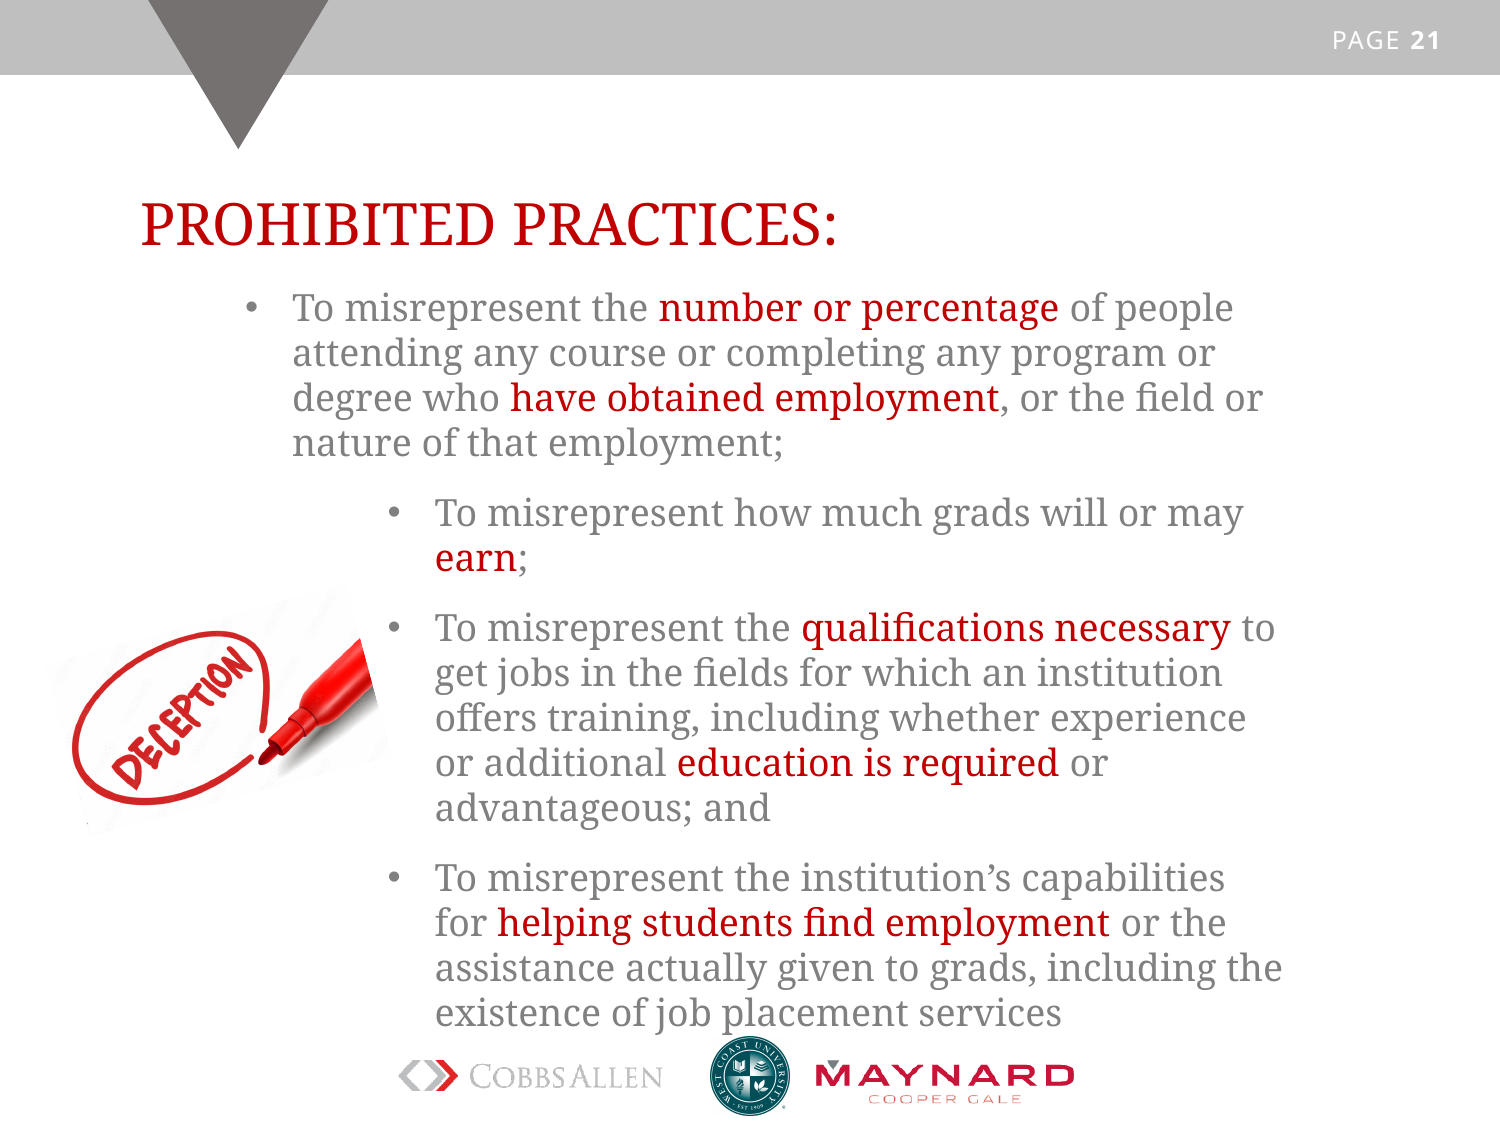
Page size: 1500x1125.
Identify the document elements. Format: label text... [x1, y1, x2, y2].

list To misrepresent the number or percentage of people attending any course or completing any program or degree who have obtained employment, or the field or nature of that employment; To misrepresent how much grads will or may earn; To misrepresent the qualifications necessary to get jobs in the fields for which an institution offers training, including whether experience or additional education is required or advantageous; and To misrepresent the institution’s capabilities for helping students find employment or the assistance actually given to grads, including the existence of job placement services [156, 276, 1303, 946]
picture [816, 1060, 1074, 1104]
picture [44, 584, 392, 837]
title Prohibited practices: [140, 194, 1340, 258]
picture [398, 1060, 662, 1091]
picture [710, 1036, 790, 1116]
